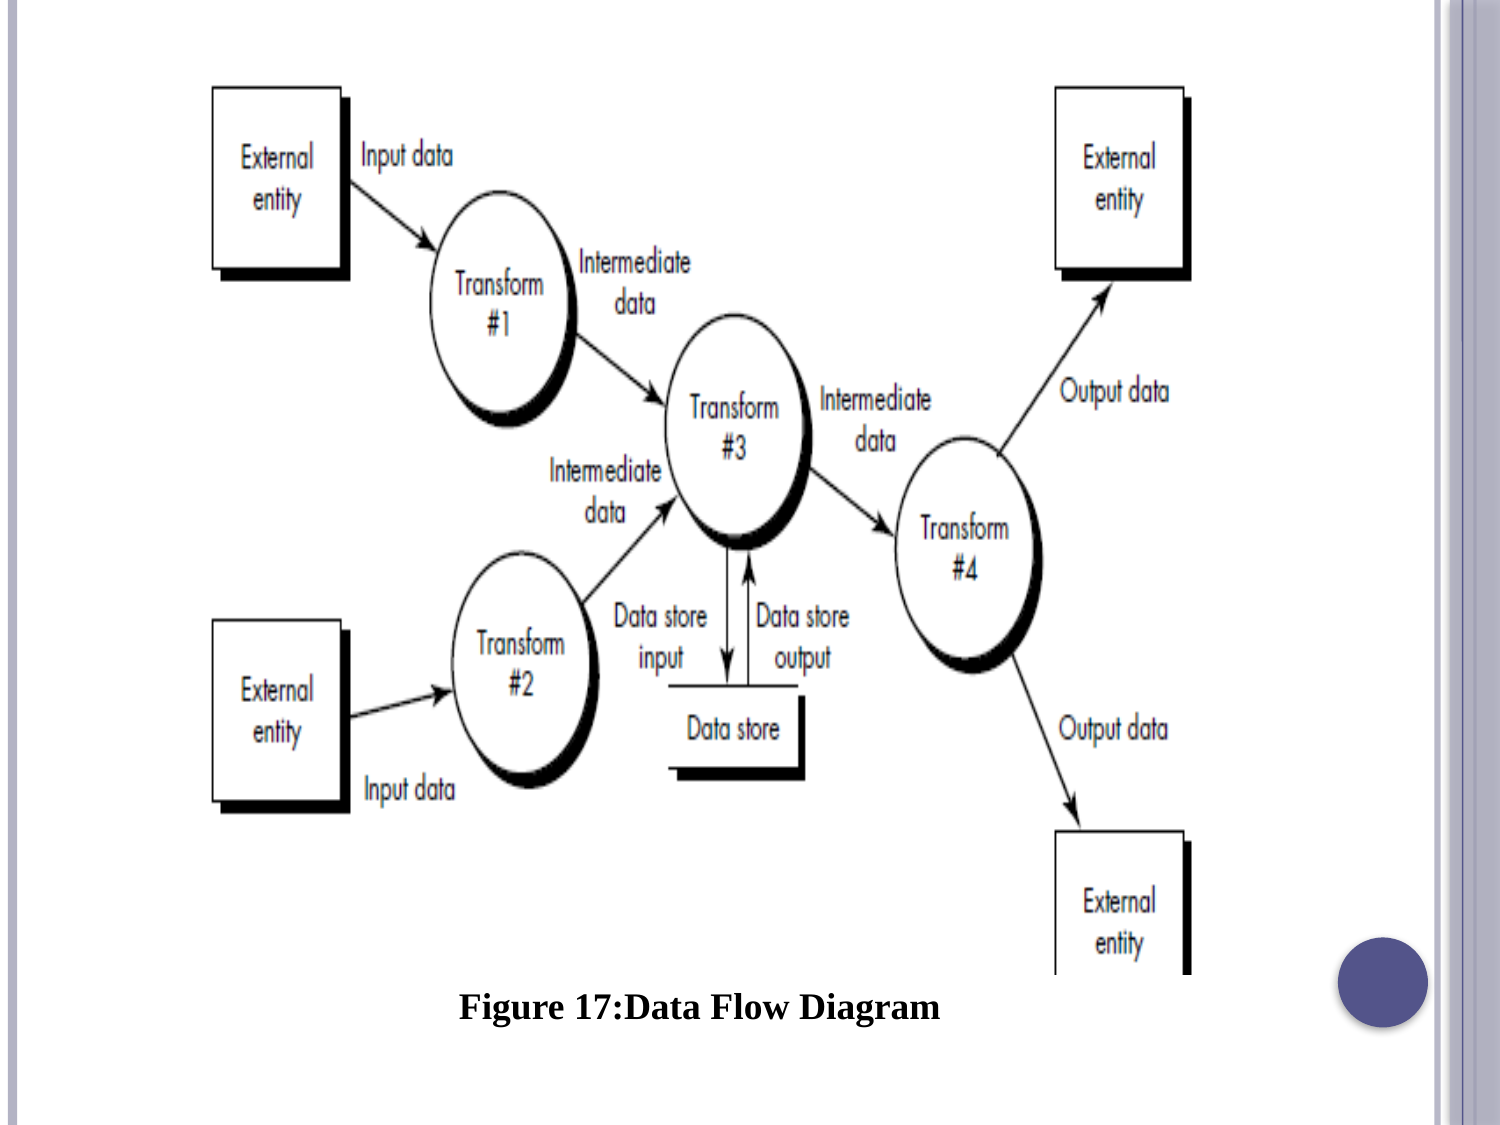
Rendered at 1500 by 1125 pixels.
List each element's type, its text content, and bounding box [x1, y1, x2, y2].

text_box Figure 17:Data Flow Diagram [425, 985, 975, 1035]
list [174, 18, 1251, 976]
